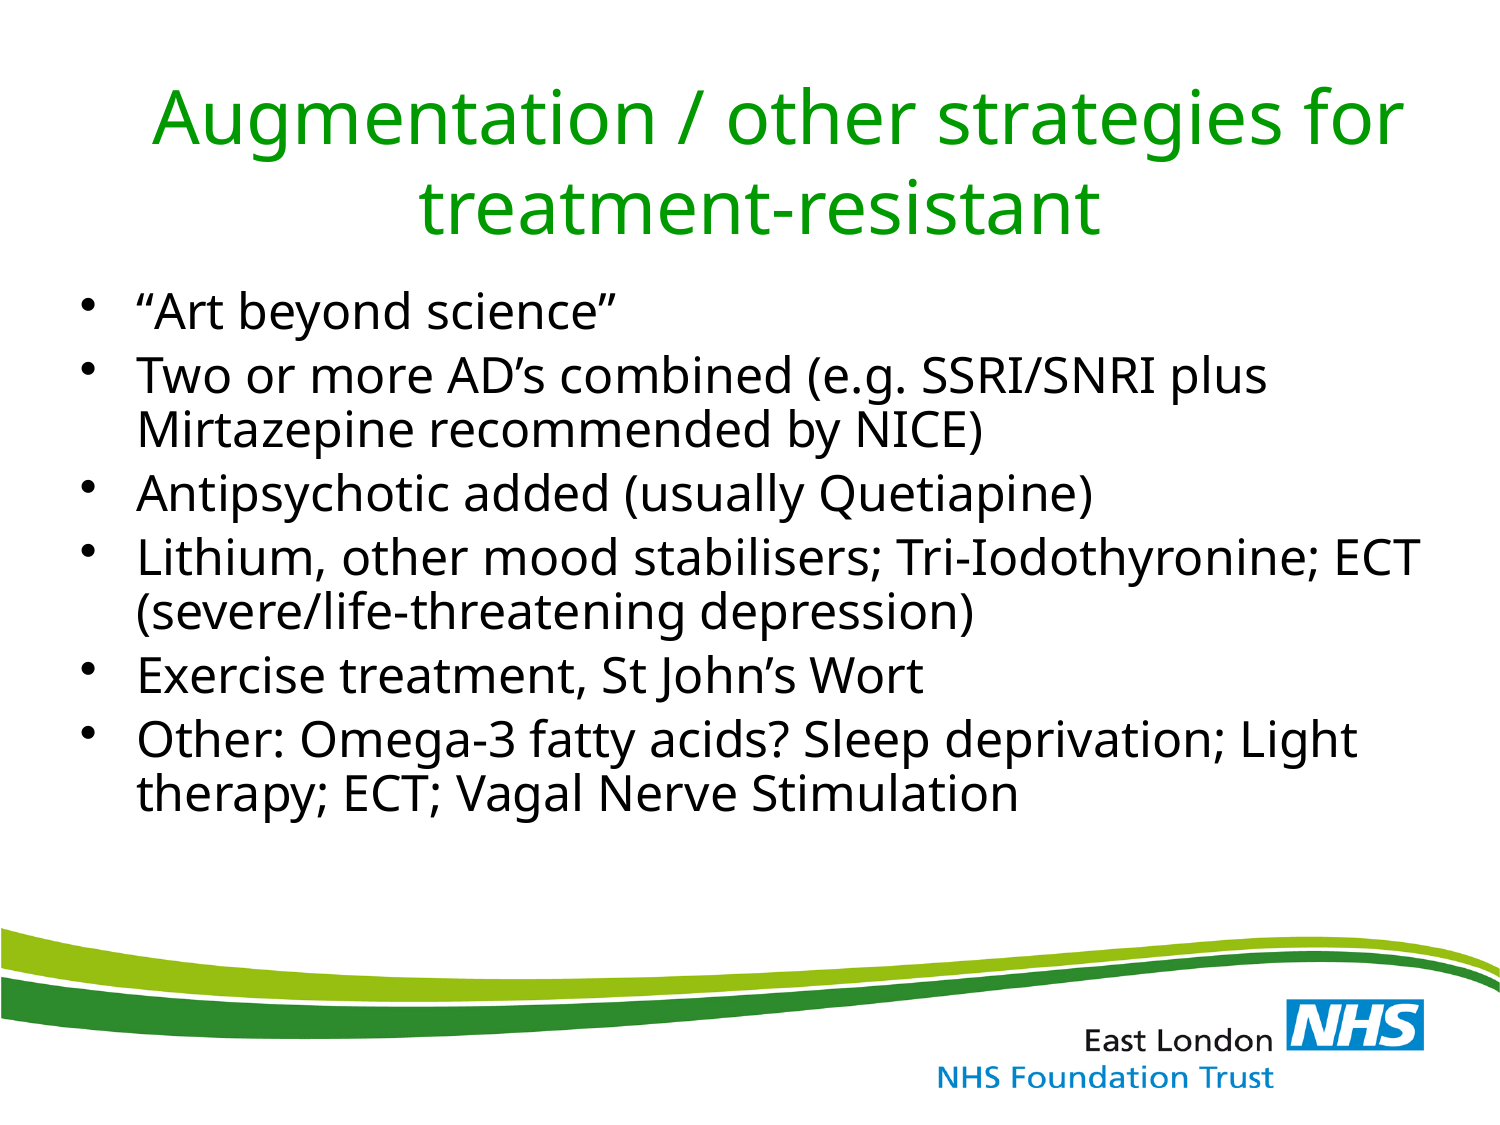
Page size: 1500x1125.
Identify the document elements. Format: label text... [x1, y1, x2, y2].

picture [1093, 1074, 1102, 1088]
picture [942, 1072, 952, 1088]
picture [0, 928, 1500, 1088]
picture [966, 1078, 978, 1088]
title Augmentation / other strategies for treatment-resistant [111, 66, 1448, 255]
picture [1175, 1075, 1183, 1088]
picture [1032, 1074, 1042, 1086]
list “Art beyond science” Two or more AD’s combined (e.g. SSRI/SNRI plus Mirtazepine recommended by NICE) Antipsychotic added (usually Quetiapine) Lithium, other mood stabilisers; Tri-Iodothyronine; ECT (severe/life-threatening depression) Exercise treatment, St John’s Wort Other: Omega-3 fatty acids? Sleep deprivation; Light therapy; ECT; Vagal Nerve Stimulation [64, 278, 1471, 1059]
picture [1073, 1075, 1081, 1088]
picture [1154, 1074, 1164, 1086]
